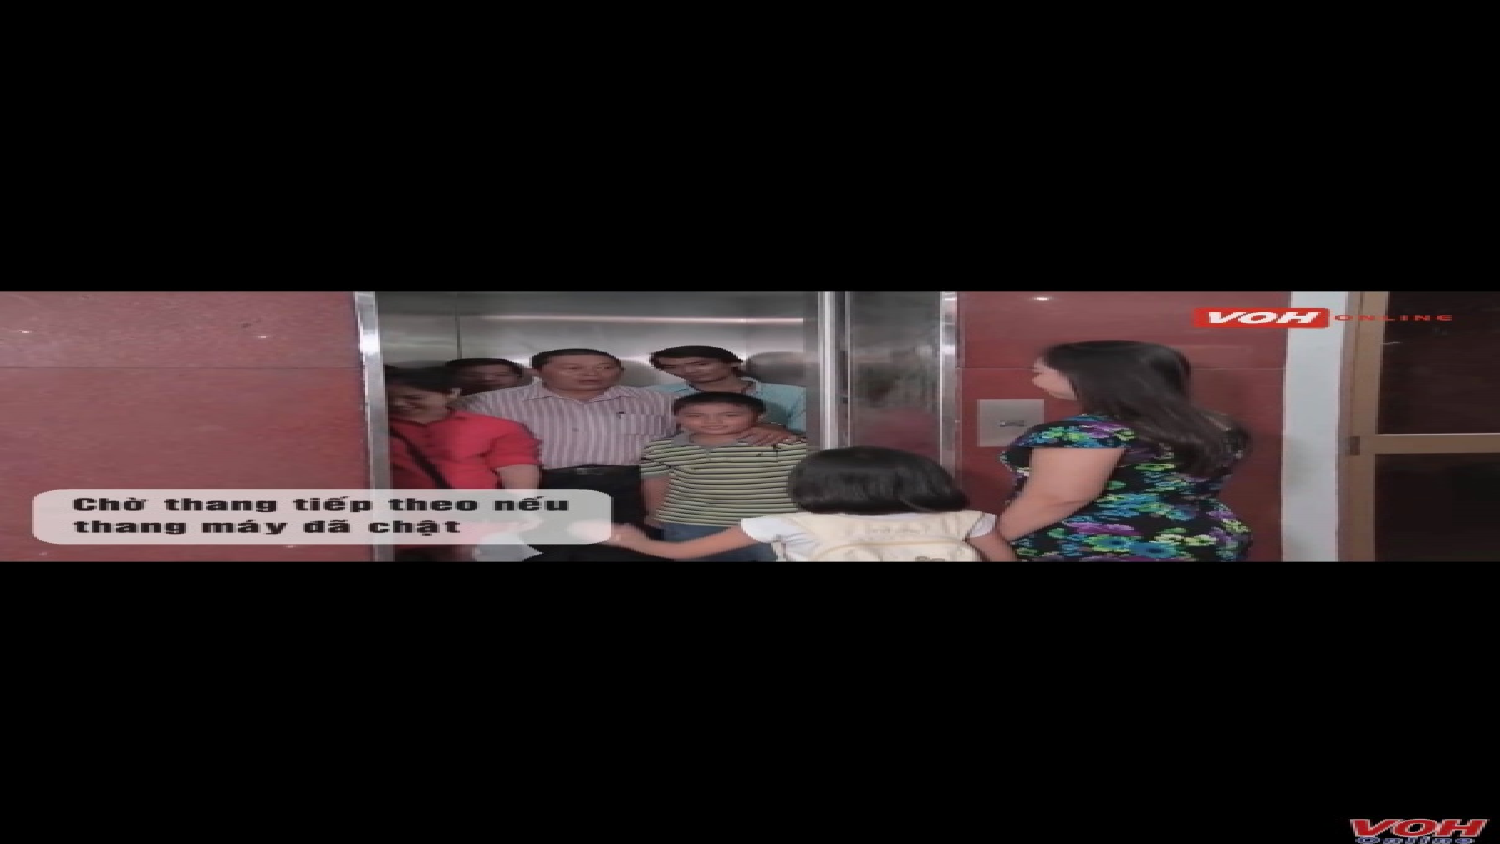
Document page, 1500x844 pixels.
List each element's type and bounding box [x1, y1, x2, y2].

list [0, 0, 1500, 844]
